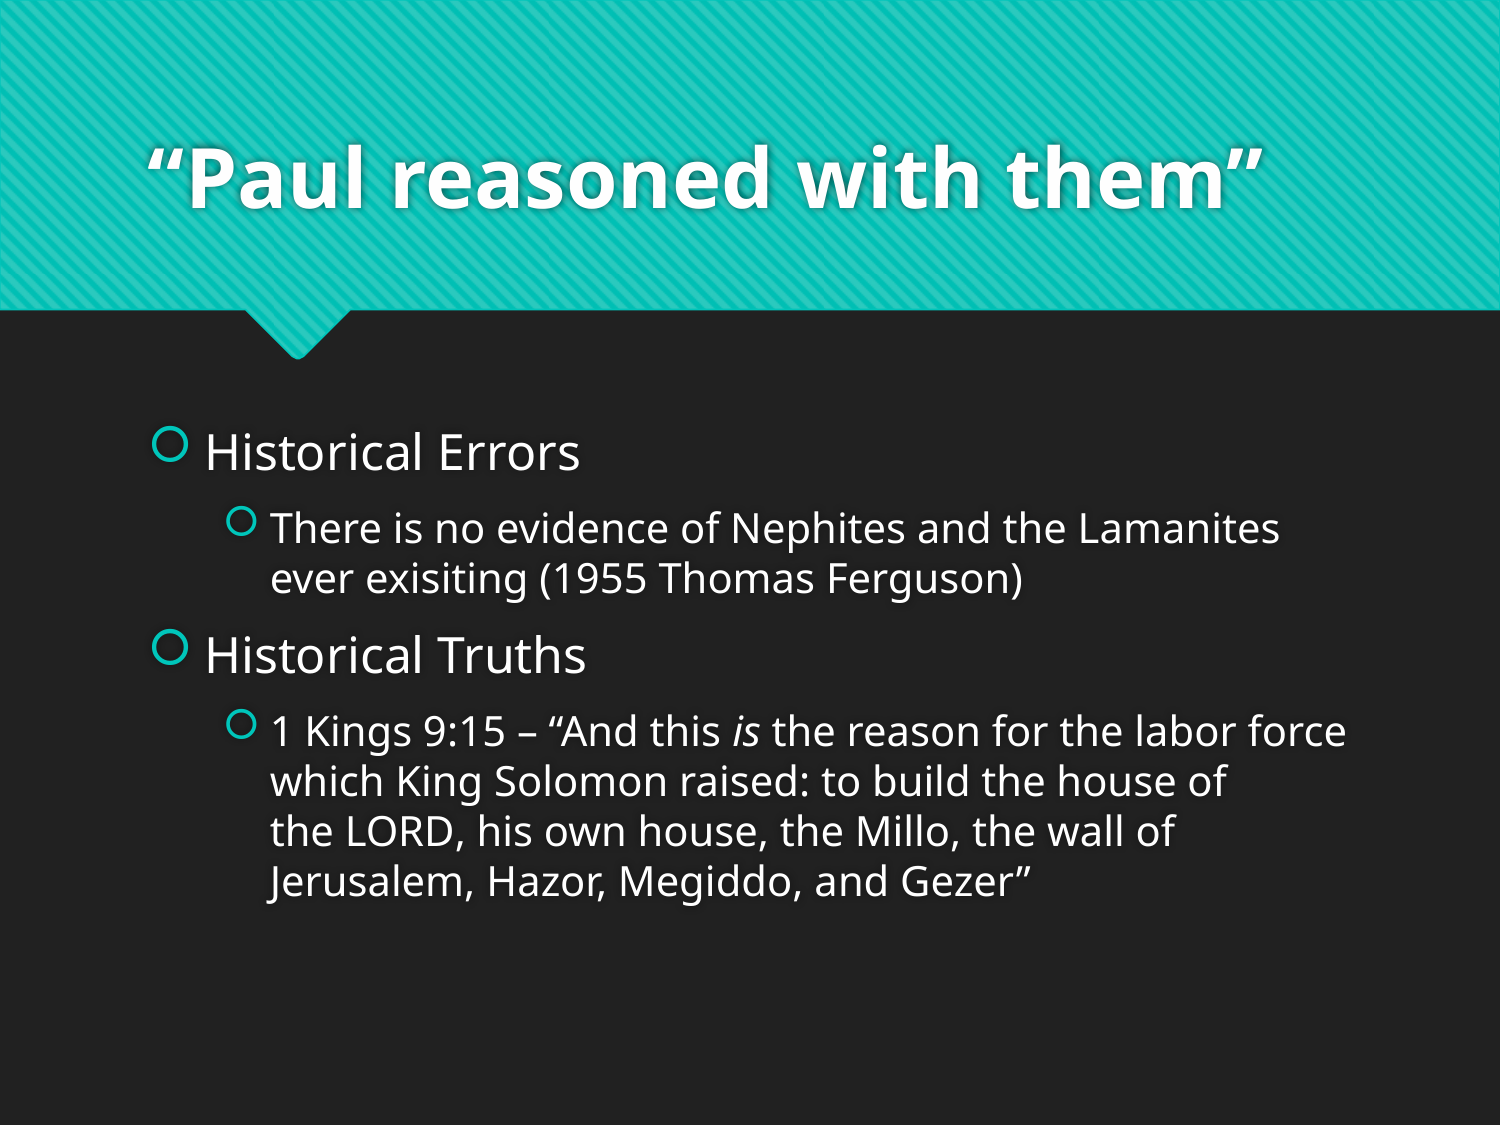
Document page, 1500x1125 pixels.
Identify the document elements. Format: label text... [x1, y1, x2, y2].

list Historical Errors There is no evidence of Nephites and the Lamanites ever exisiting (1955 Thomas Ferguson) Historical Truths 1 Kings 9:15 – “And this is the reason for the labor force which King Solomon raised: to build the house of the Lord, his own house, the Millo, the wall of Jerusalem, Hazor, Megiddo, and Gezer” [132, 364, 1368, 962]
title “Paul reasoned with them” [132, 73, 1368, 233]
